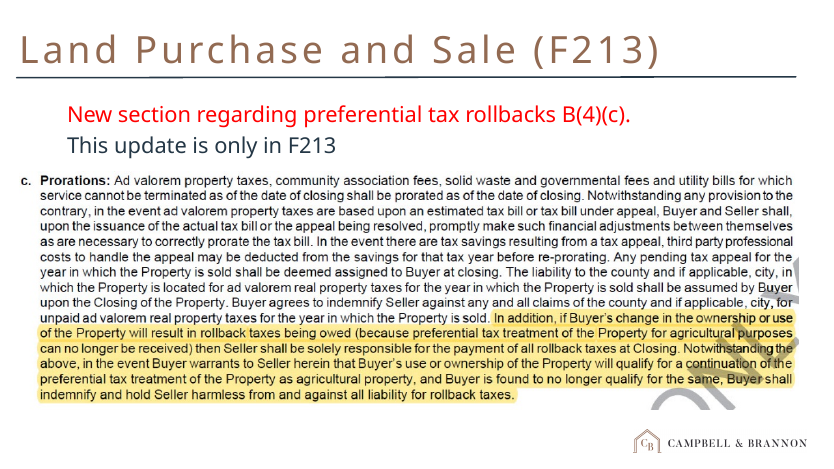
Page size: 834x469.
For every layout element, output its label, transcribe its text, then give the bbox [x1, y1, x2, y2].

text_box New section regarding preferential tax rollbacks B(4)(c). This update is only in F213 [67, 96, 830, 189]
text_box Land Purchase and Sale (F213) [19, 29, 820, 71]
picture [633, 429, 807, 453]
picture [18, 171, 799, 410]
